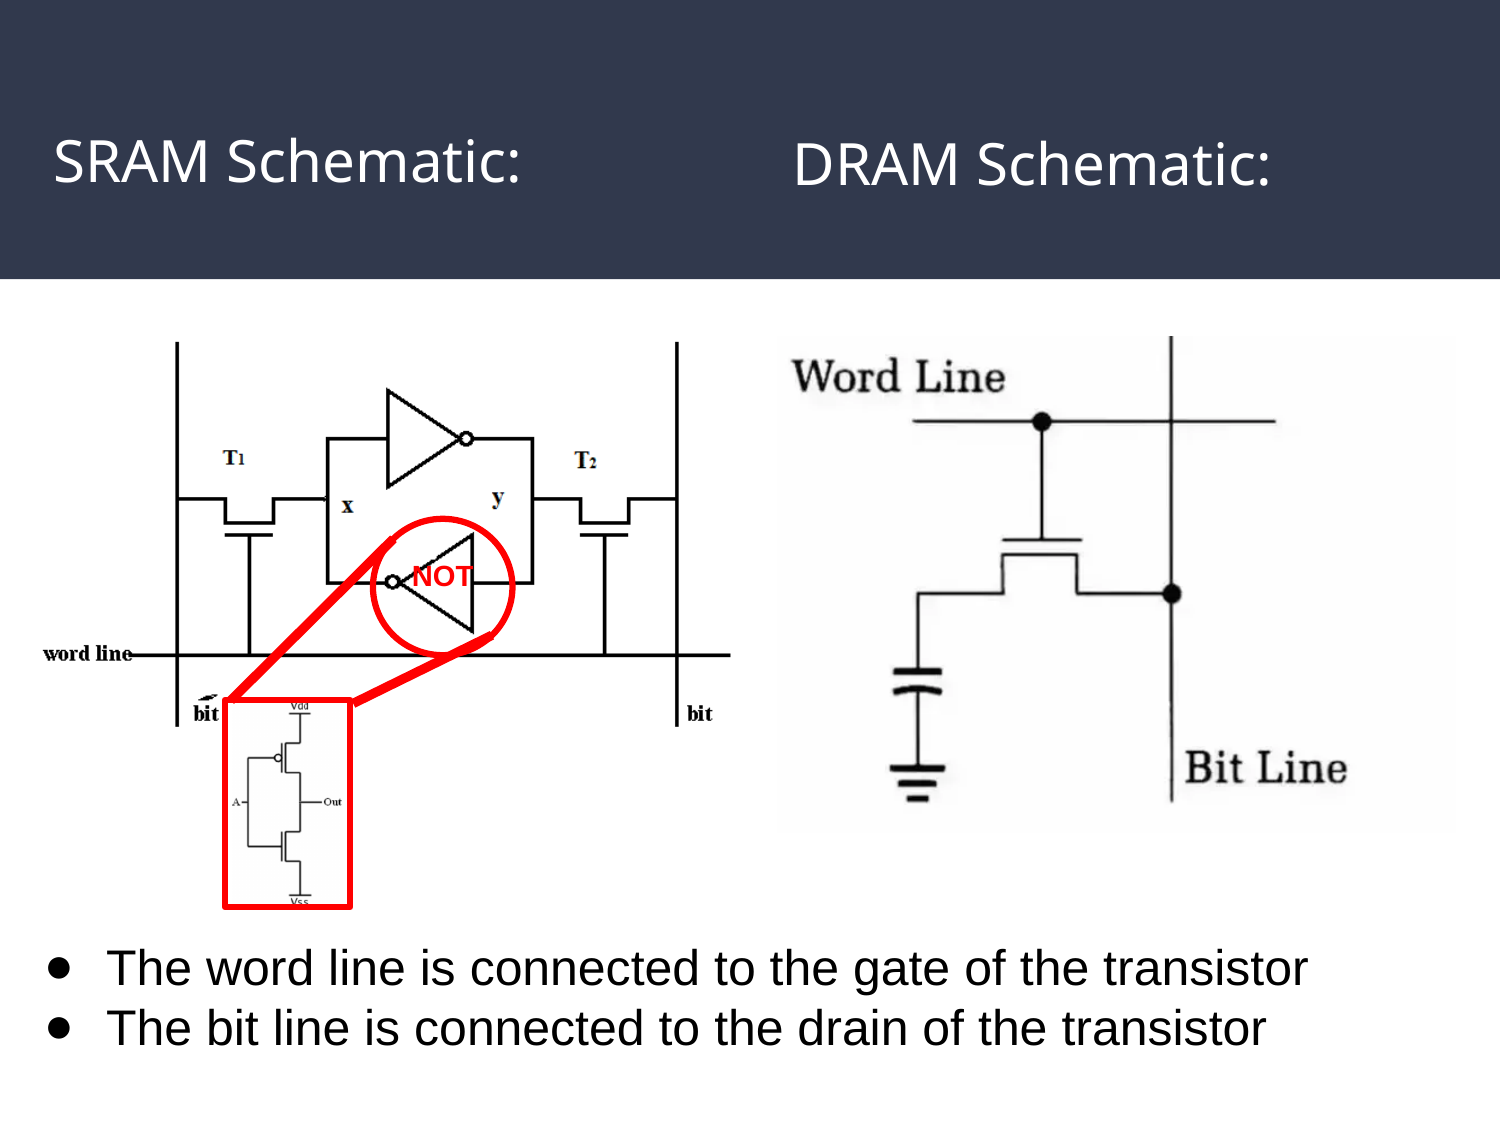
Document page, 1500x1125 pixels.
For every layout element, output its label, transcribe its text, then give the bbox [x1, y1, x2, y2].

picture [37, 336, 739, 908]
picture [777, 336, 1456, 834]
title SRAM Schematic: [38, 109, 741, 246]
text_box The word line is connected to the gate of the transistor The bit line is connected to the drain of the transistor [16, 928, 1449, 1065]
title DRAM Schematic: [777, 111, 1480, 249]
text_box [352, 634, 493, 704]
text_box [230, 538, 394, 701]
